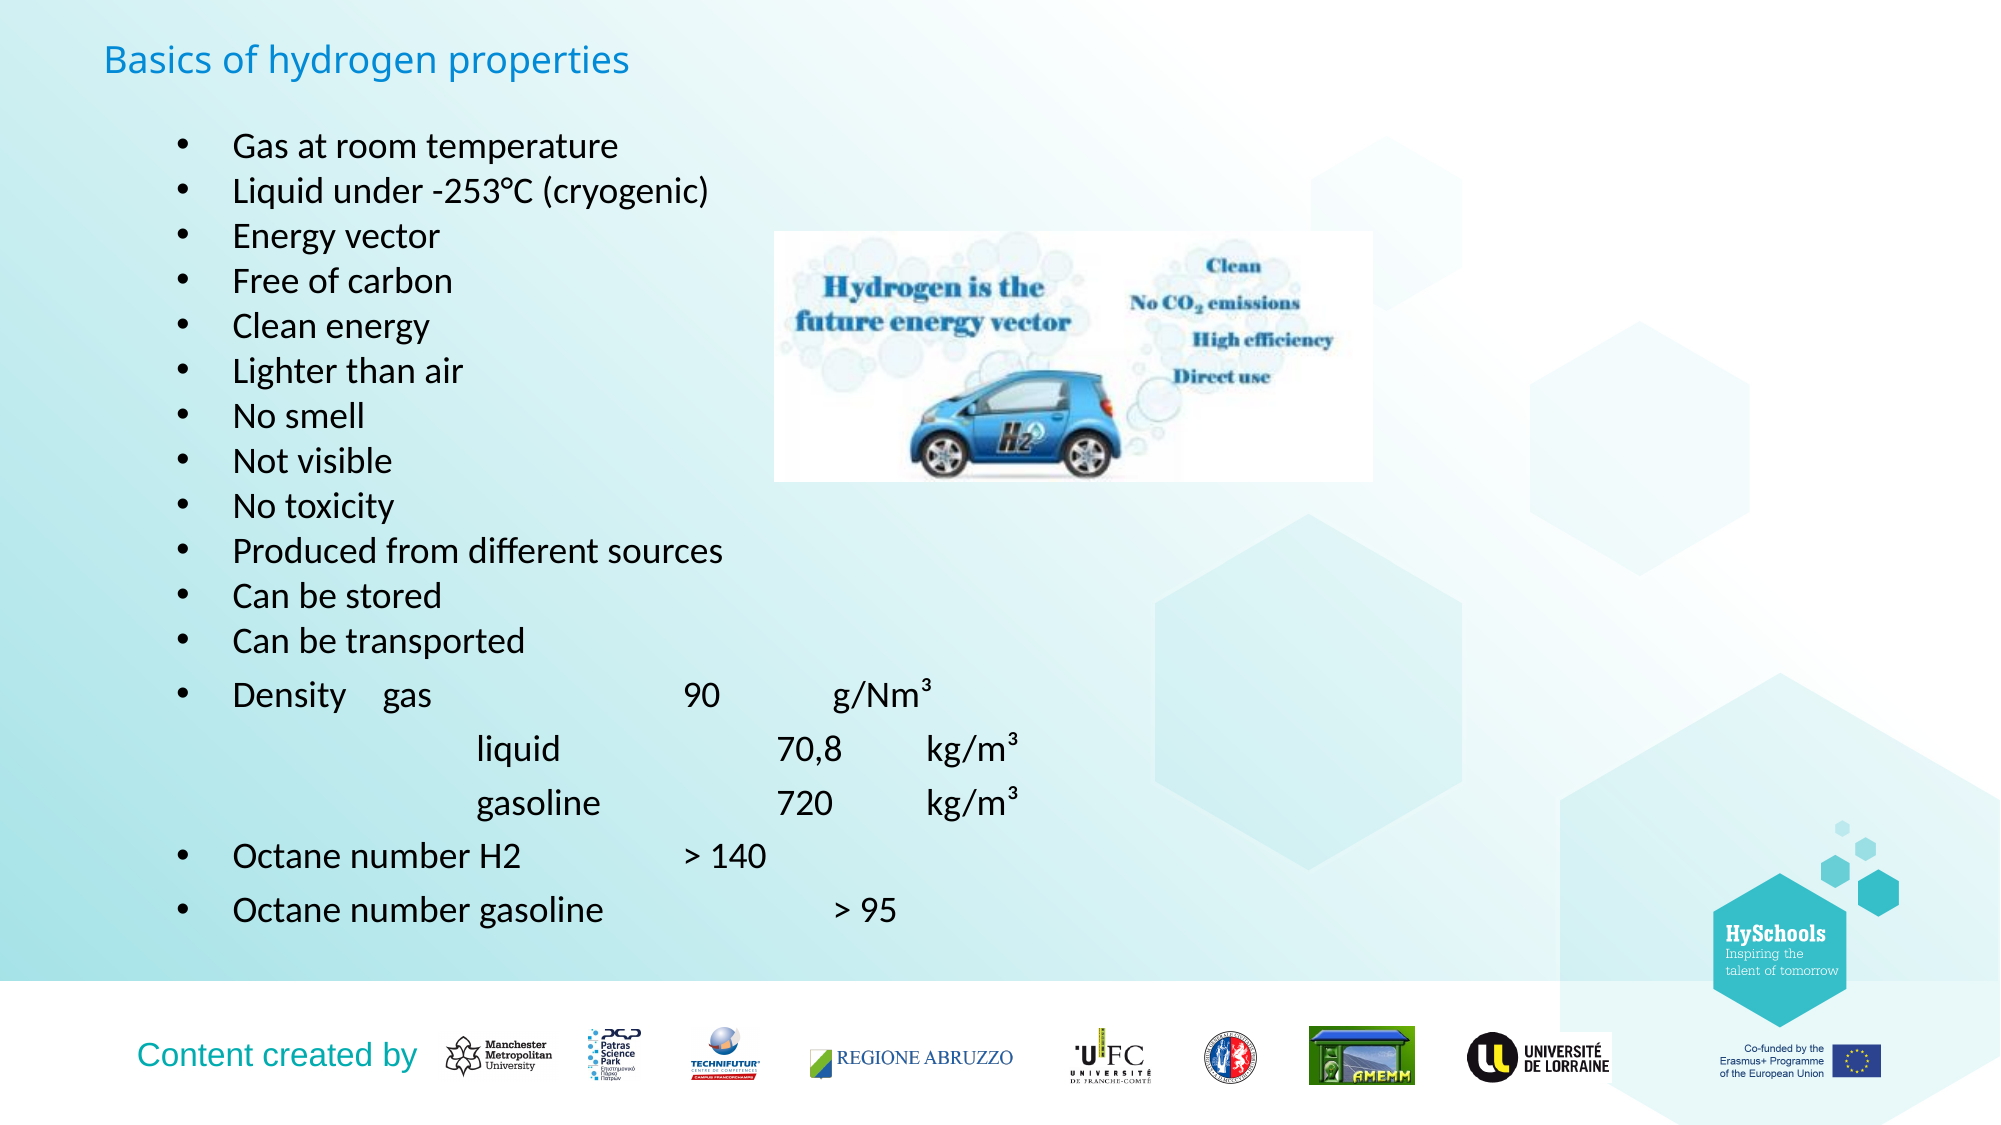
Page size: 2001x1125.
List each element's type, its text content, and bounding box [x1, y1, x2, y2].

text_box Gas at room temperature Liquid under -253°C (cryogenic) Energy vector Free of carbon Clean energy Lighter than air No smell Not visible No toxicity Produced from different sources Can be stored Can be transported Density gas 90 g/Nm³ liquid 70,8 kg/m³ gasoline 720 kg/m³ Octane number H2 > 140 Octane number gasoline > 95 [161, 113, 1339, 938]
picture [0, 0, 2000, 1125]
text_box Basics of hydrogen properties [88, 28, 656, 89]
